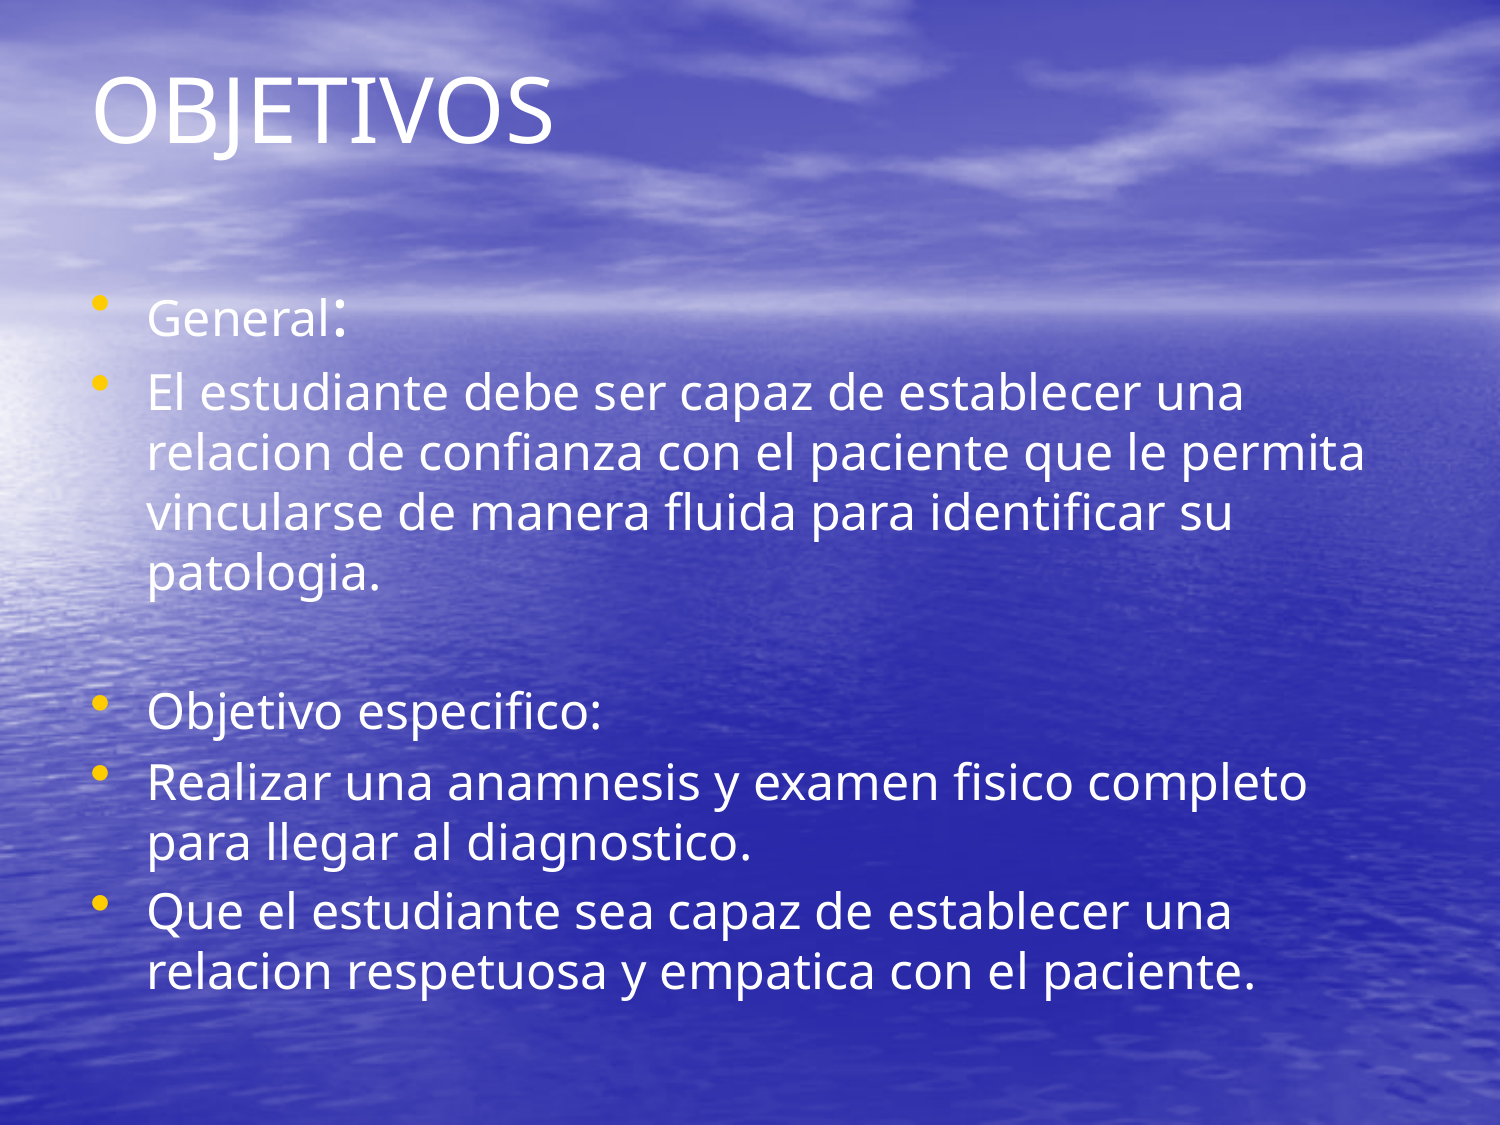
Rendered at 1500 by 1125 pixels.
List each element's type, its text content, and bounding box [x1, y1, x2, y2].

list General: El estudiante debe ser capaz de establecer una relacion de confianza con el paciente que le permita vincularse de manera fluida para identificar su patologia. Objetivo especifico: Realizar una anamnesis y examen fisico completo para llegar al diagnostico. Que el estudiante sea capaz de establecer una relacion respetuosa y empatica con el paciente. [74, 262, 1426, 938]
title OBJETIVOS [74, 47, 1426, 262]
